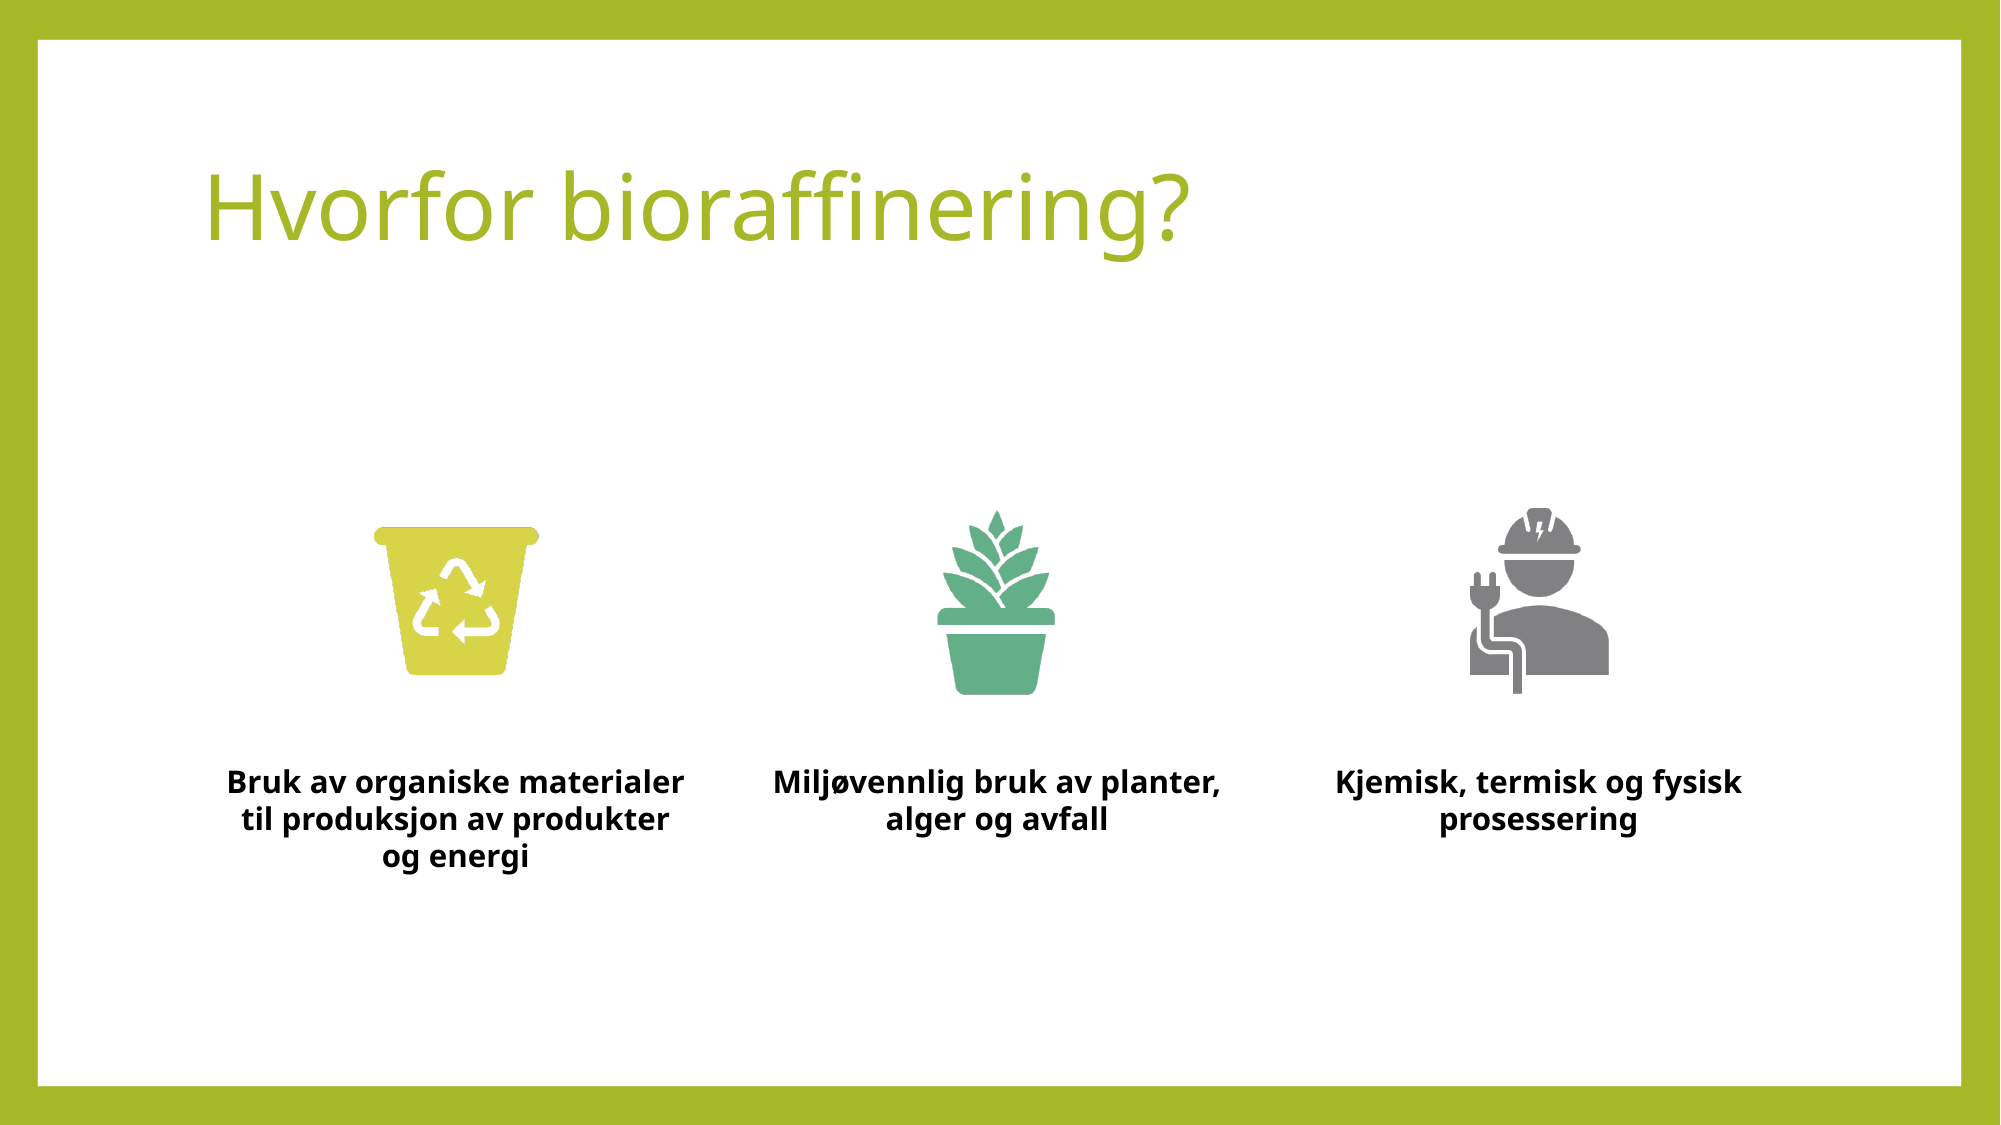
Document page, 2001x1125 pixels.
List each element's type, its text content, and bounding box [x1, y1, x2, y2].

title Hvorfor bioraffinering? [187, 99, 1808, 323]
text_box [36, 38, 1963, 1088]
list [187, 376, 1808, 1001]
